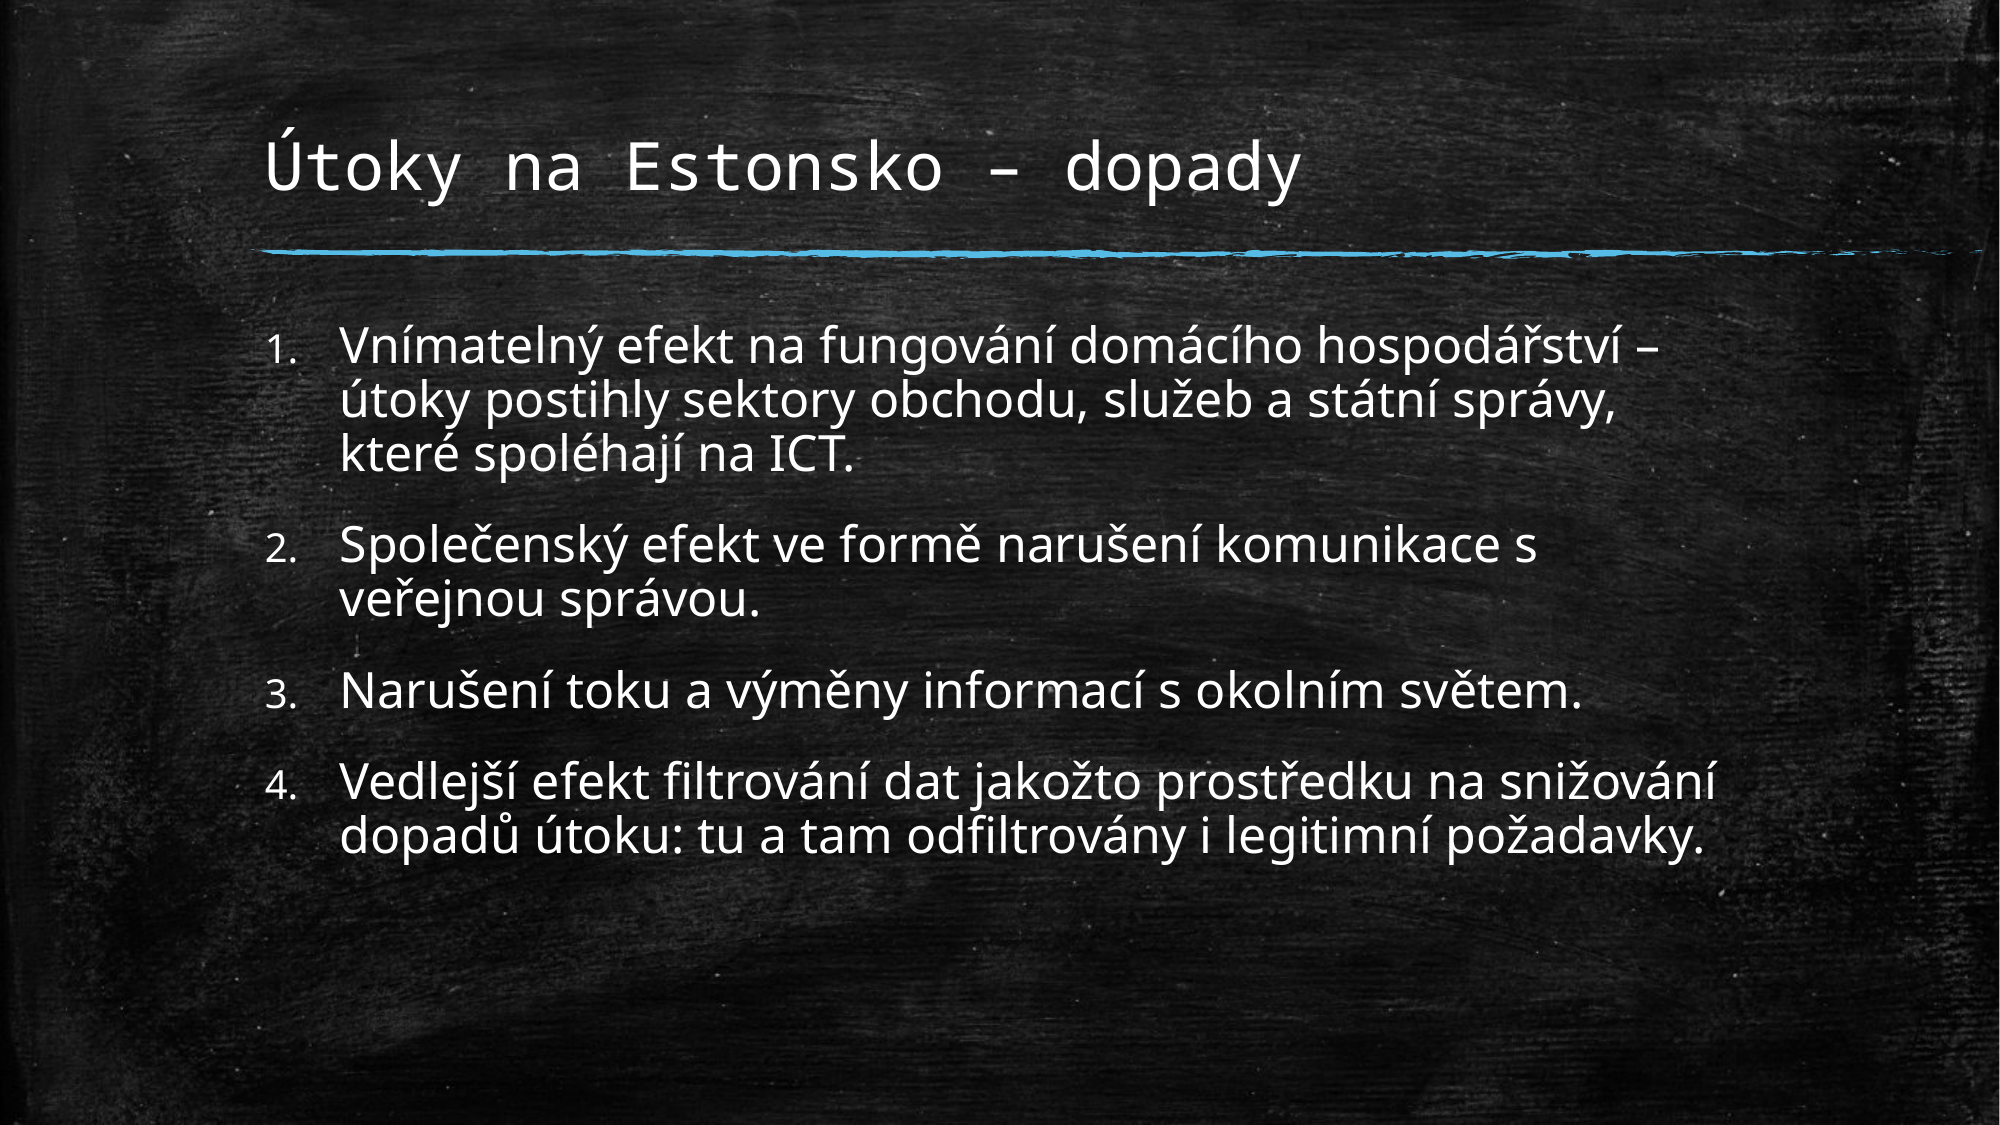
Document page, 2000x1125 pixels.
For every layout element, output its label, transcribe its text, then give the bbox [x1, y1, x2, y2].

list Vnímatelný efekt na fungování domácího hospodářství – útoky postihly sektory obchodu, služeb a státní správy, které spoléhají na ICT. Společenský efekt ve formě narušení komunikace s veřejnou správou. Narušení toku a výměny informací s okolním světem. Vedlejší efekt filtrování dat jakožto prostředku na snižování dopadů útoku: tu a tam odfiltrovány i legitimní požadavky. [249, 312, 1750, 1013]
title Útoky na Estonsko – dopady [249, 45, 1750, 213]
